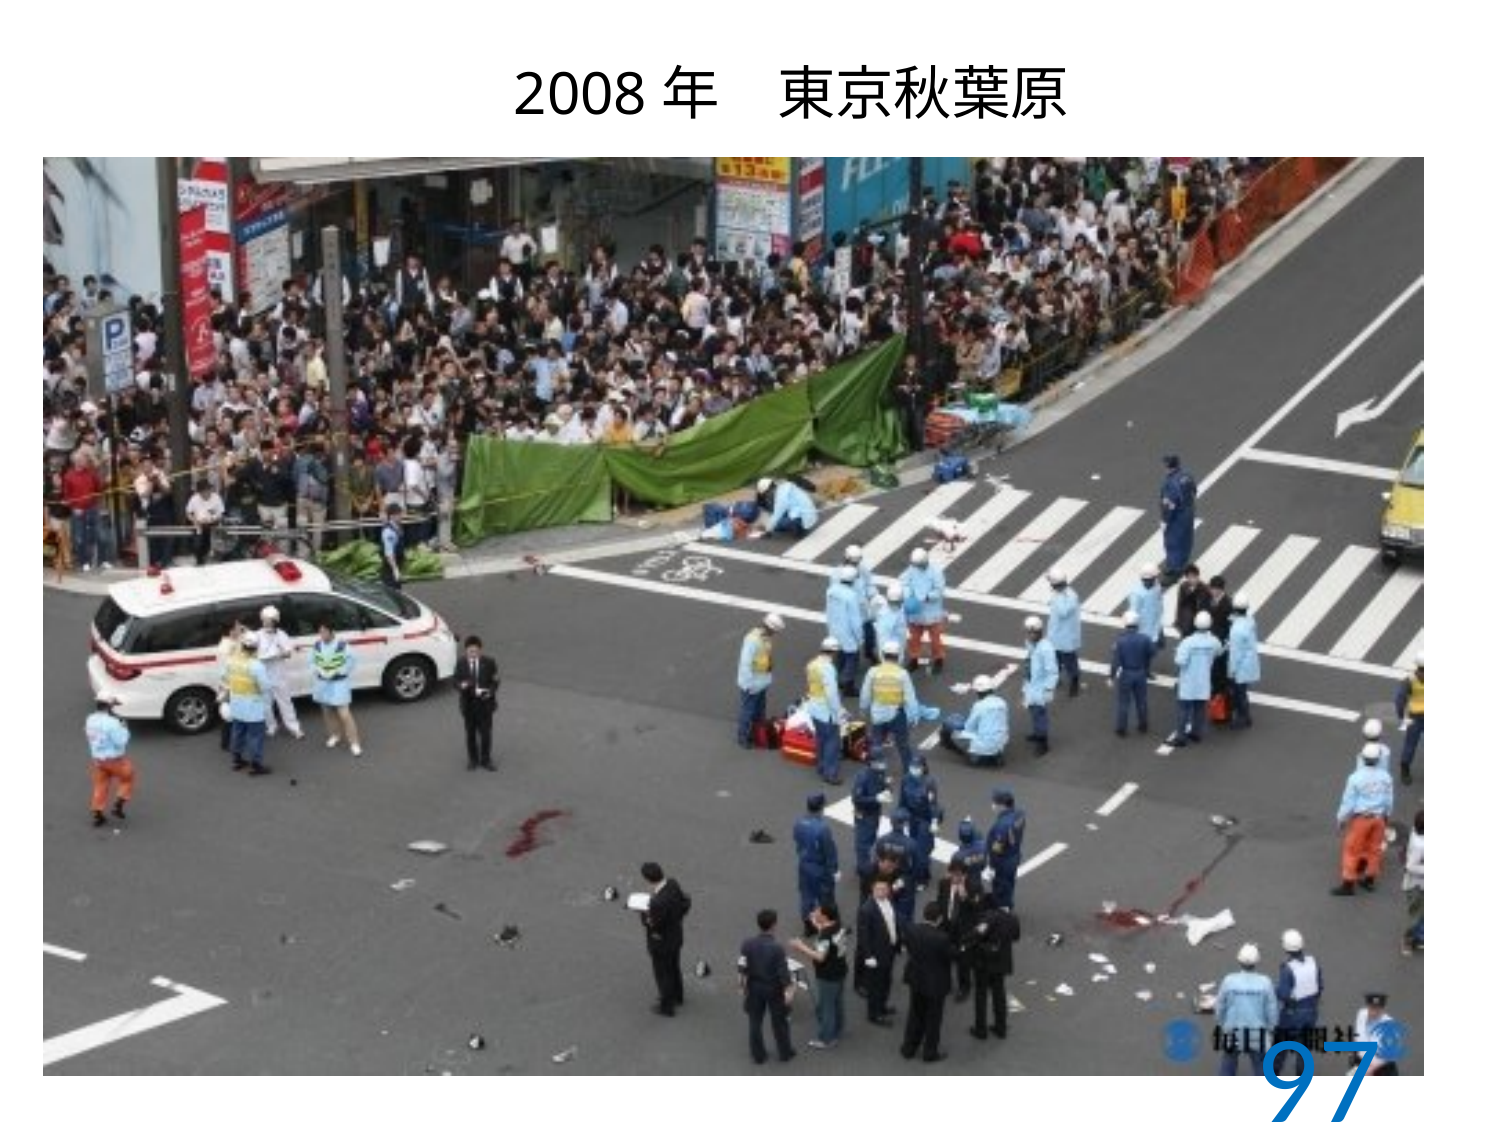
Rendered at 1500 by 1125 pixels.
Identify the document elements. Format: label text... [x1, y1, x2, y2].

picture [43, 157, 1424, 1076]
text_box 2008年 東京秋葉原 [499, 48, 1084, 134]
slide_number 97 [1059, 1076, 1397, 1103]
